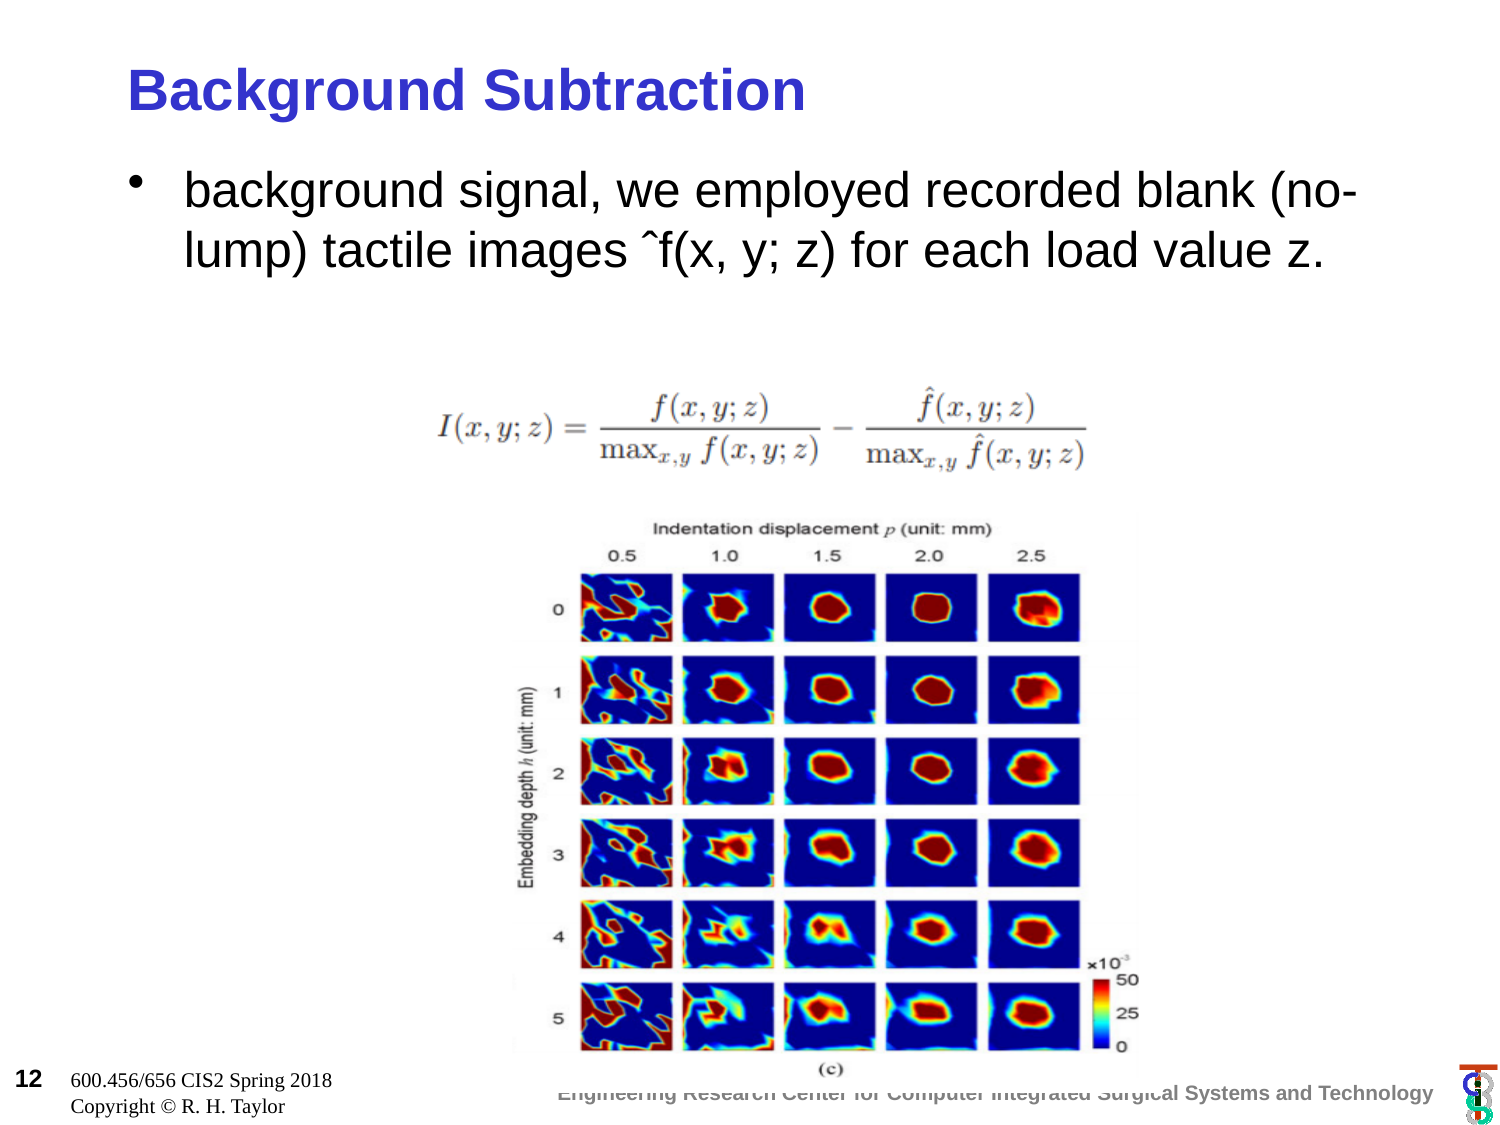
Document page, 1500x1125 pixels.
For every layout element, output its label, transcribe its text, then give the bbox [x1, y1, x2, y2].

title Background Subtraction [112, 37, 1388, 138]
picture [1455, 1062, 1500, 1125]
picture [437, 374, 1120, 486]
list background signal, we employed recorded blank (no-lump) tactile images ˆf(x, y; z) for each load value z. [112, 149, 1388, 1051]
picture [512, 512, 1163, 1093]
